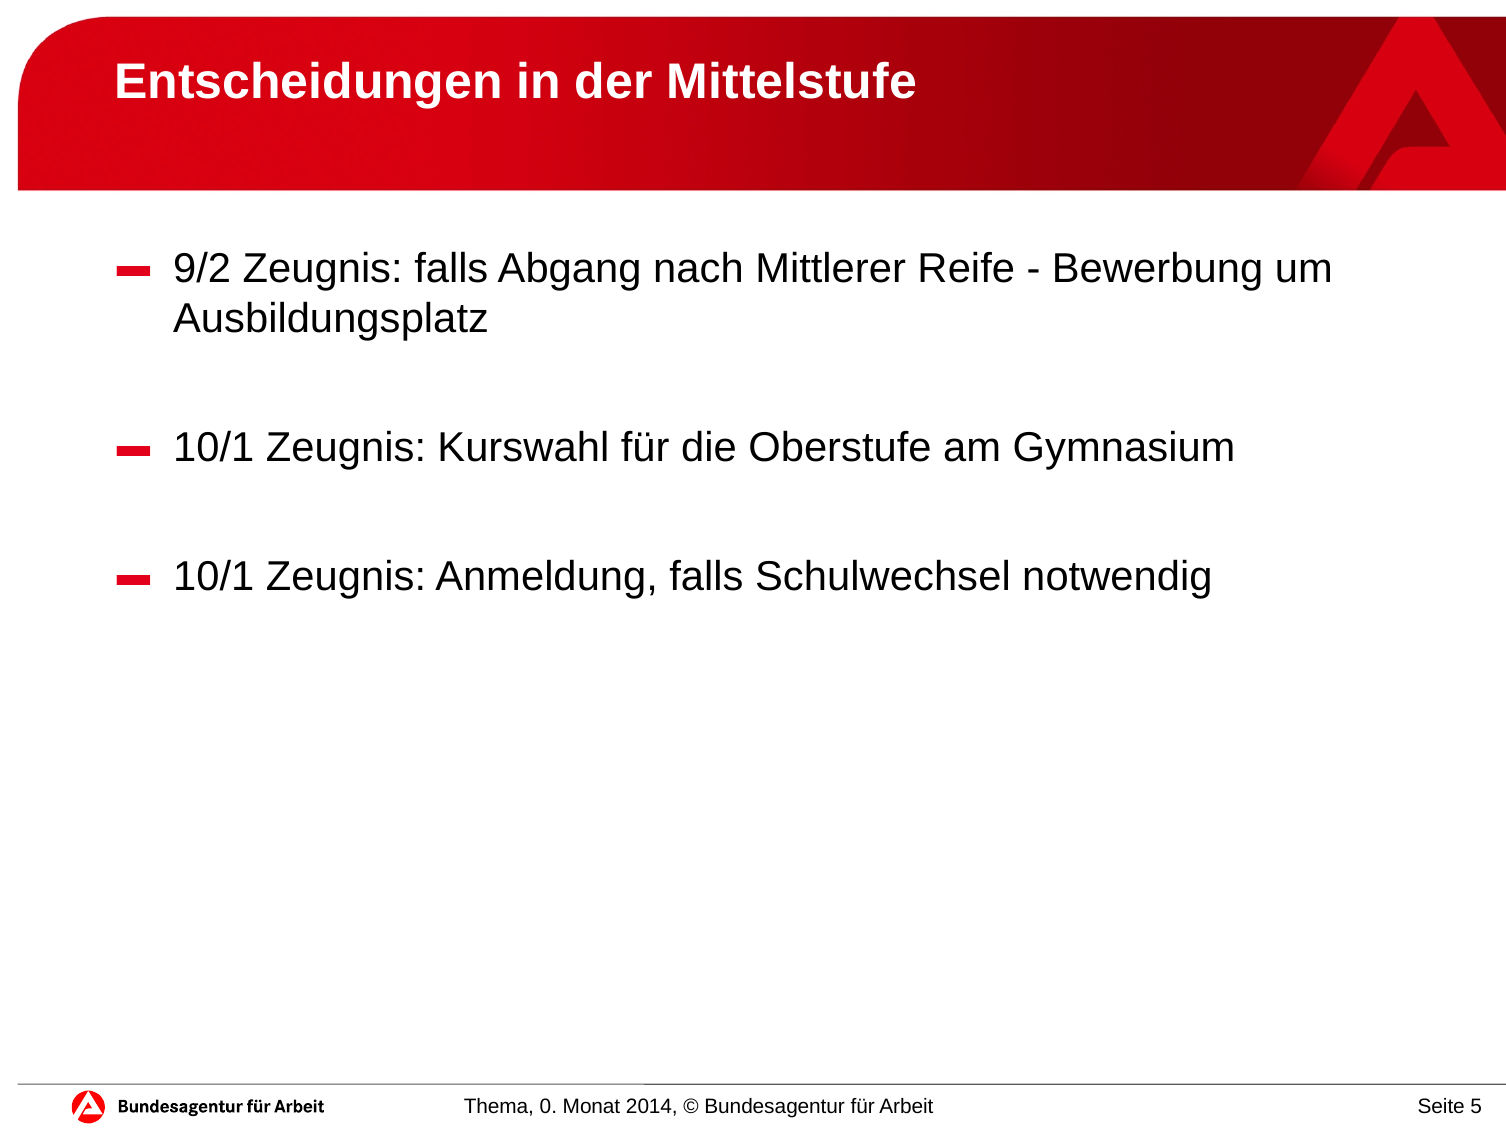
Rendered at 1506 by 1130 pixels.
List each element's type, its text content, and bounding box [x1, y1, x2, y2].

footer Thema, 0. Monat 2014, © Bundesagentur für Arbeit [448, 1085, 1377, 1127]
list 9/2 Zeugnis: falls Abgang nach Mittlerer Reife - Bewerbung um Ausbildungsplatz 10/1 Zeugnis: Kurswahl für die Oberstufe am Gymnasium 10/1 Zeugnis: Anmeldung, falls Schulwechsel notwendig [116, 233, 1466, 611]
title Entscheidungen in der Mittelstufe [114, 48, 1388, 169]
picture [0, 0, 1506, 1130]
